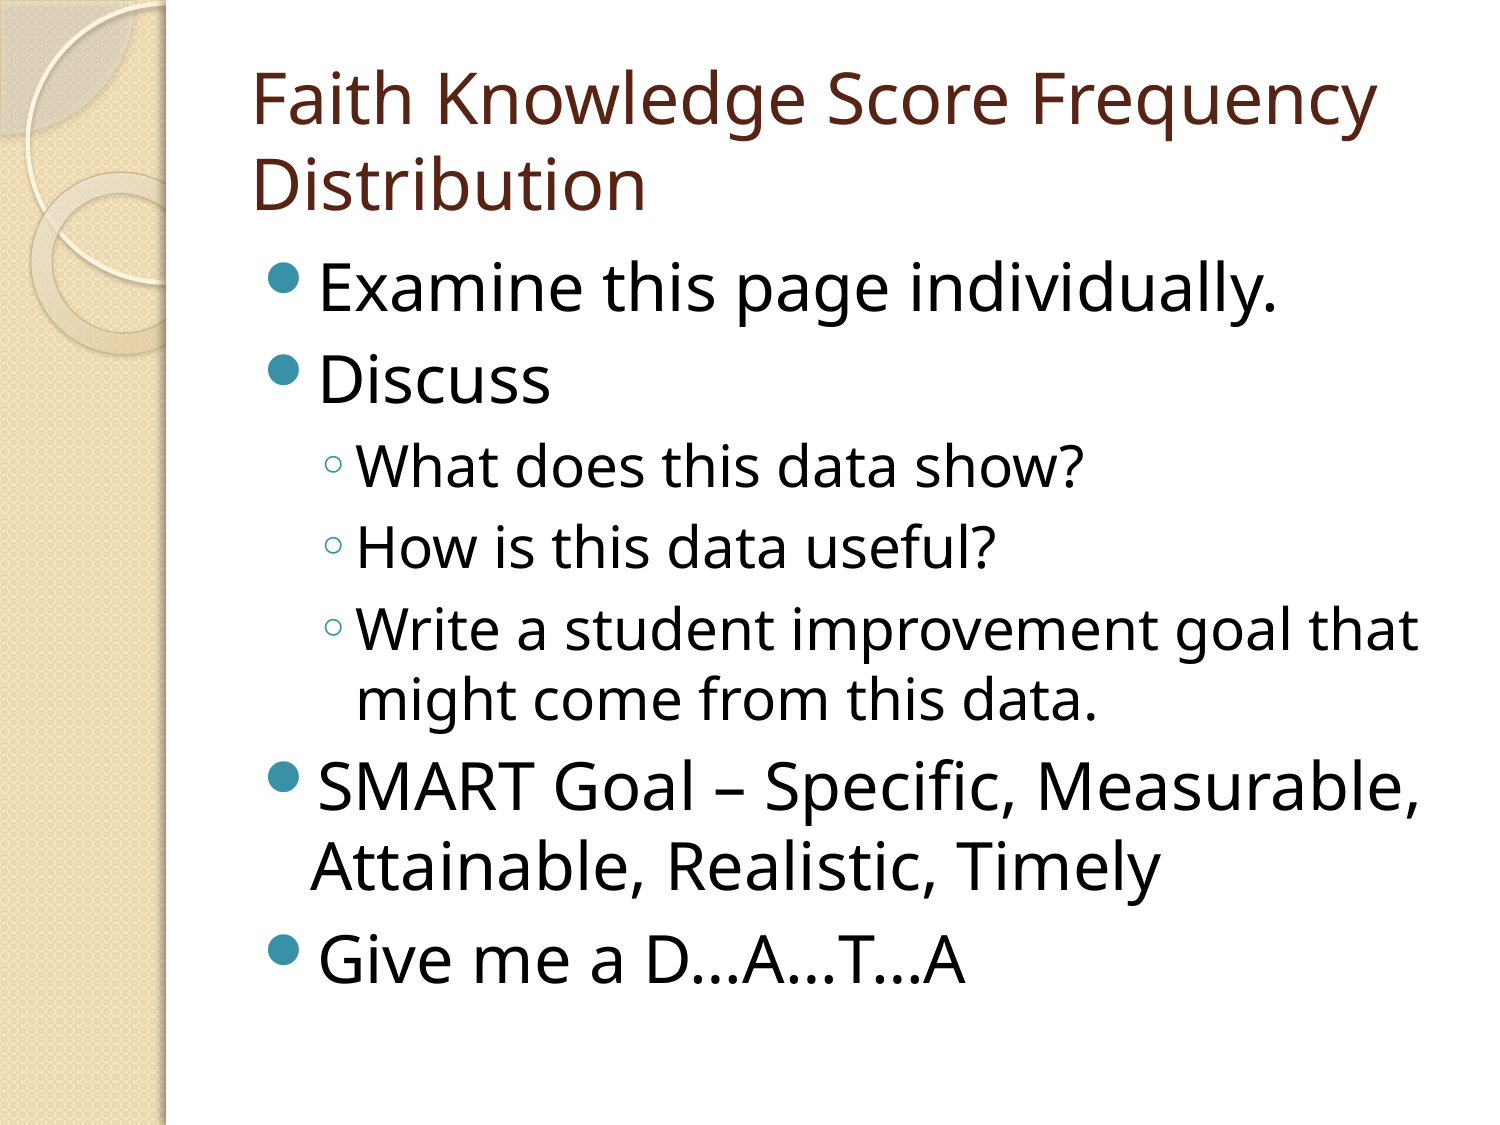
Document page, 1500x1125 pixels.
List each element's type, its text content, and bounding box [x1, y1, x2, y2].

list Examine this page individually. Discuss What does this data show? How is this data useful? Write a student improvement goal that might come from this data. SMART Goal – Specific, Measurable, Attainable, Realistic, Timely Give me a D…A…T…A [235, 237, 1466, 1025]
title Faith Knowledge Score Frequency Distribution [235, 45, 1466, 233]
